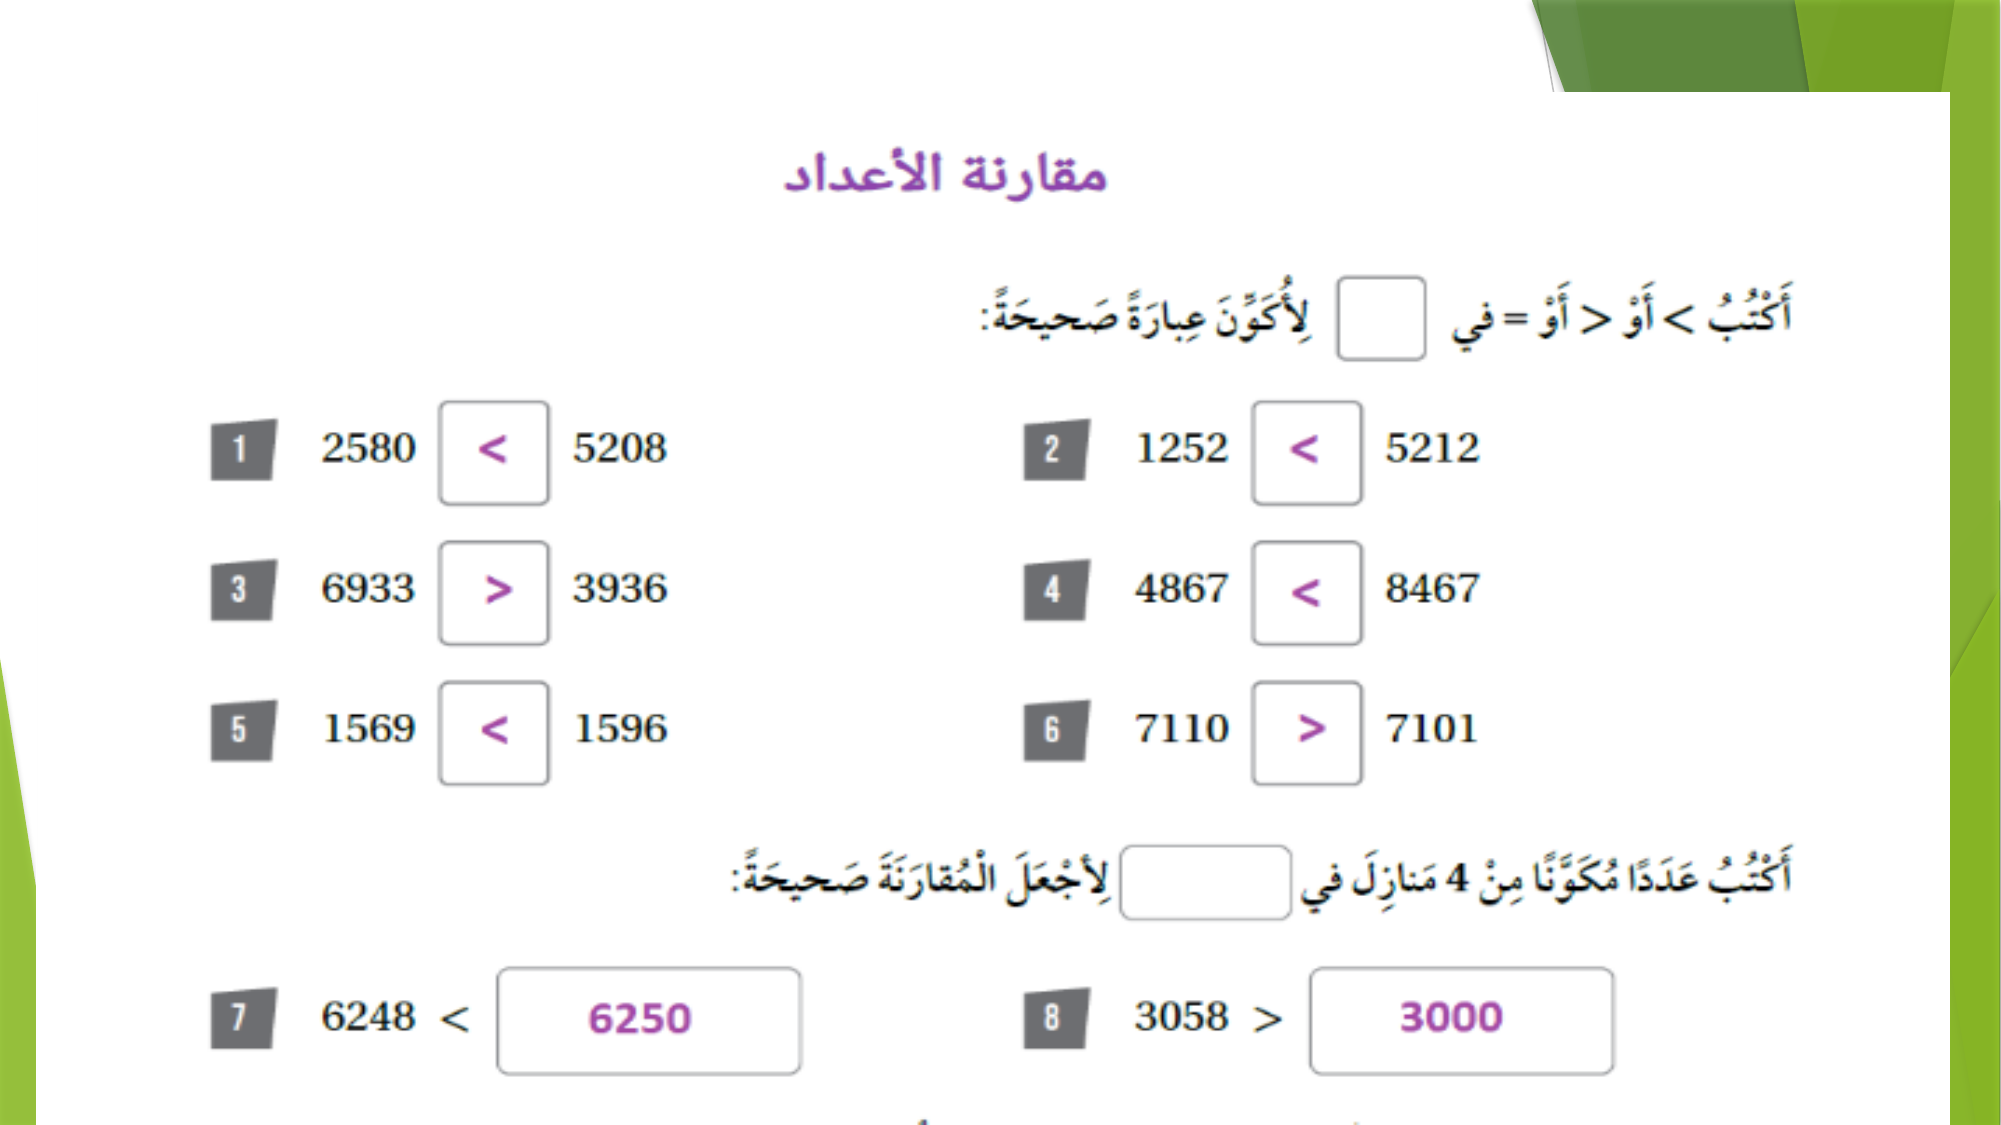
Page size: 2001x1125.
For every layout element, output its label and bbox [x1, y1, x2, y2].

picture [36, 91, 1951, 1125]
